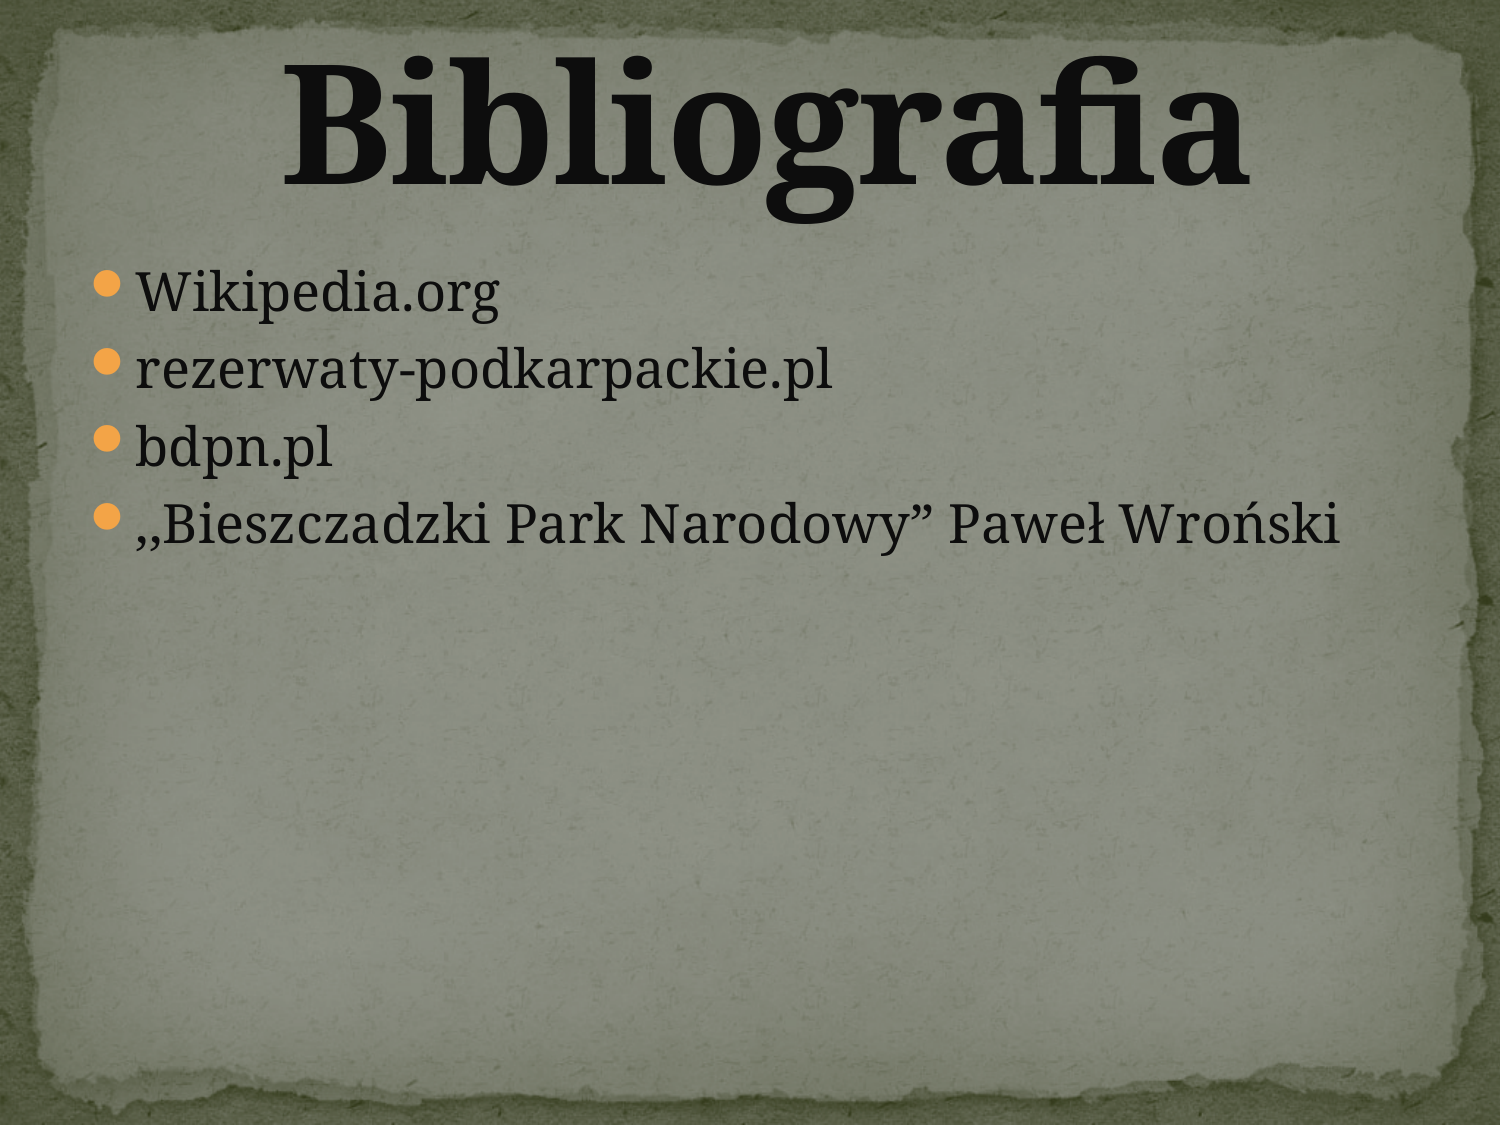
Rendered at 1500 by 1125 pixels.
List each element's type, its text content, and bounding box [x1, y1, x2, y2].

title Bibliografia [265, 24, 1425, 225]
list Wikipedia.org rezerwaty-podkarpackie.pl bdpn.pl ,,Bieszczadzki Park Narodowy” Paweł Wroński [75, 249, 1425, 1000]
